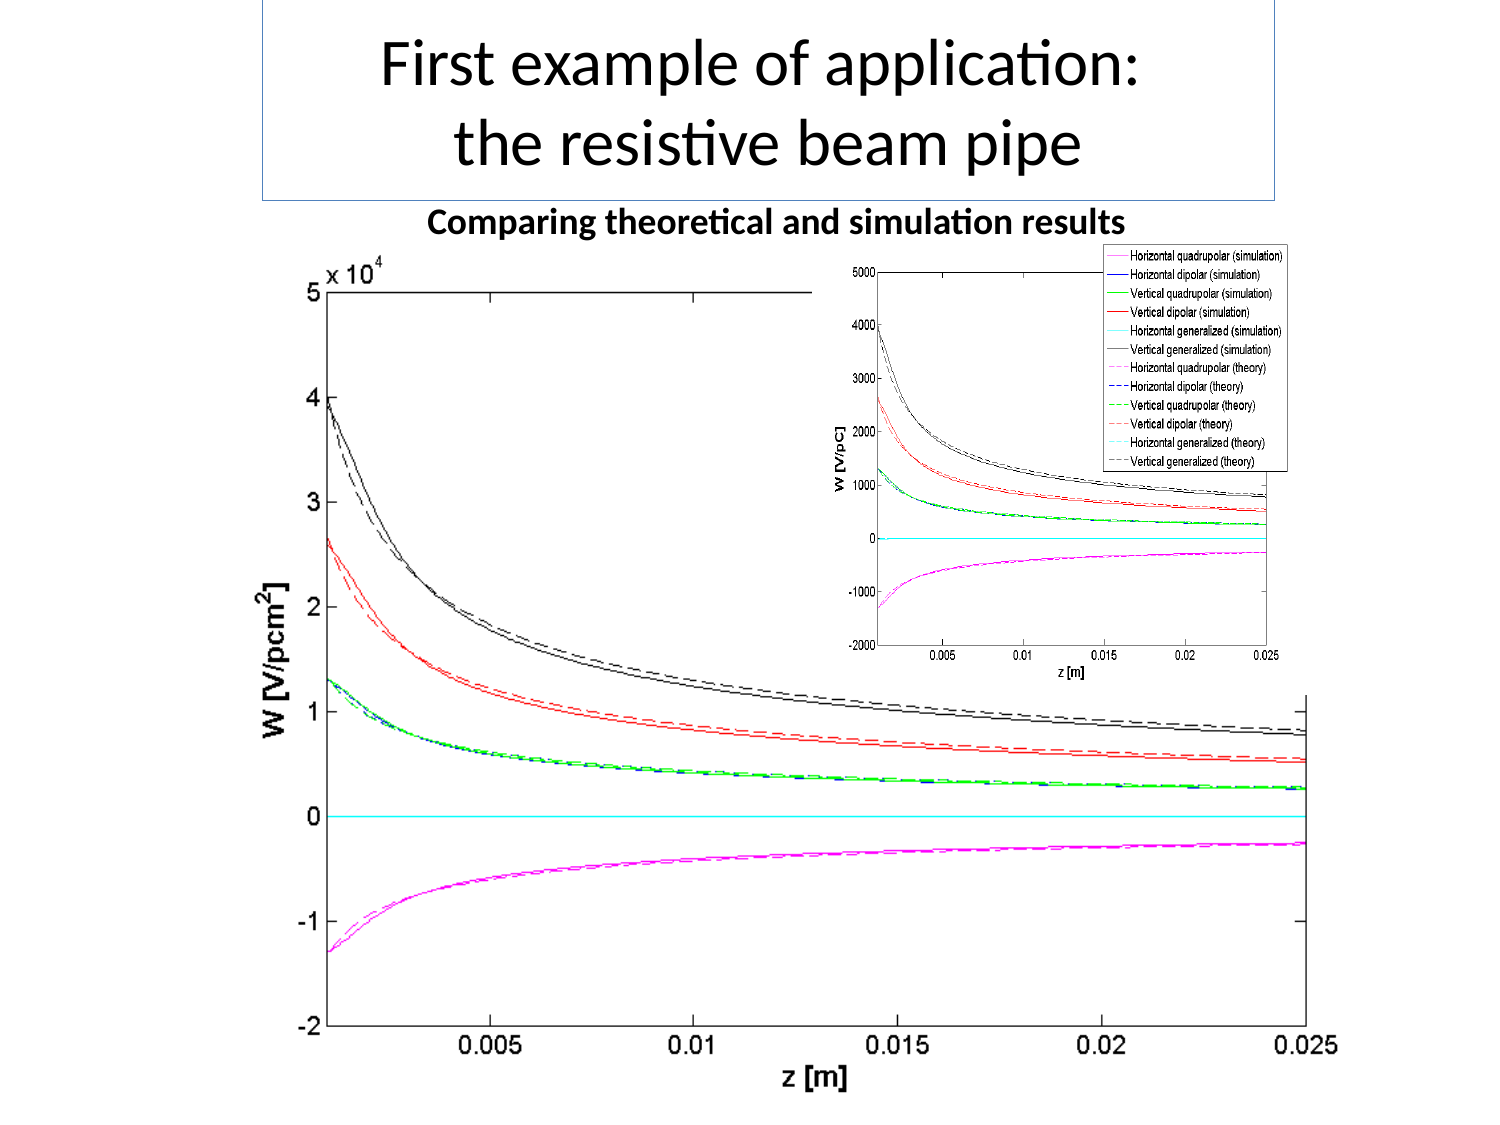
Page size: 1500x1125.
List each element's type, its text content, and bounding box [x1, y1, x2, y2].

picture [162, 224, 1426, 1125]
text_box Comparing theoretical and simulation results [412, 189, 1500, 250]
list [812, 237, 1313, 696]
title First example of application: the resistive beam pipe [262, 0, 1275, 201]
